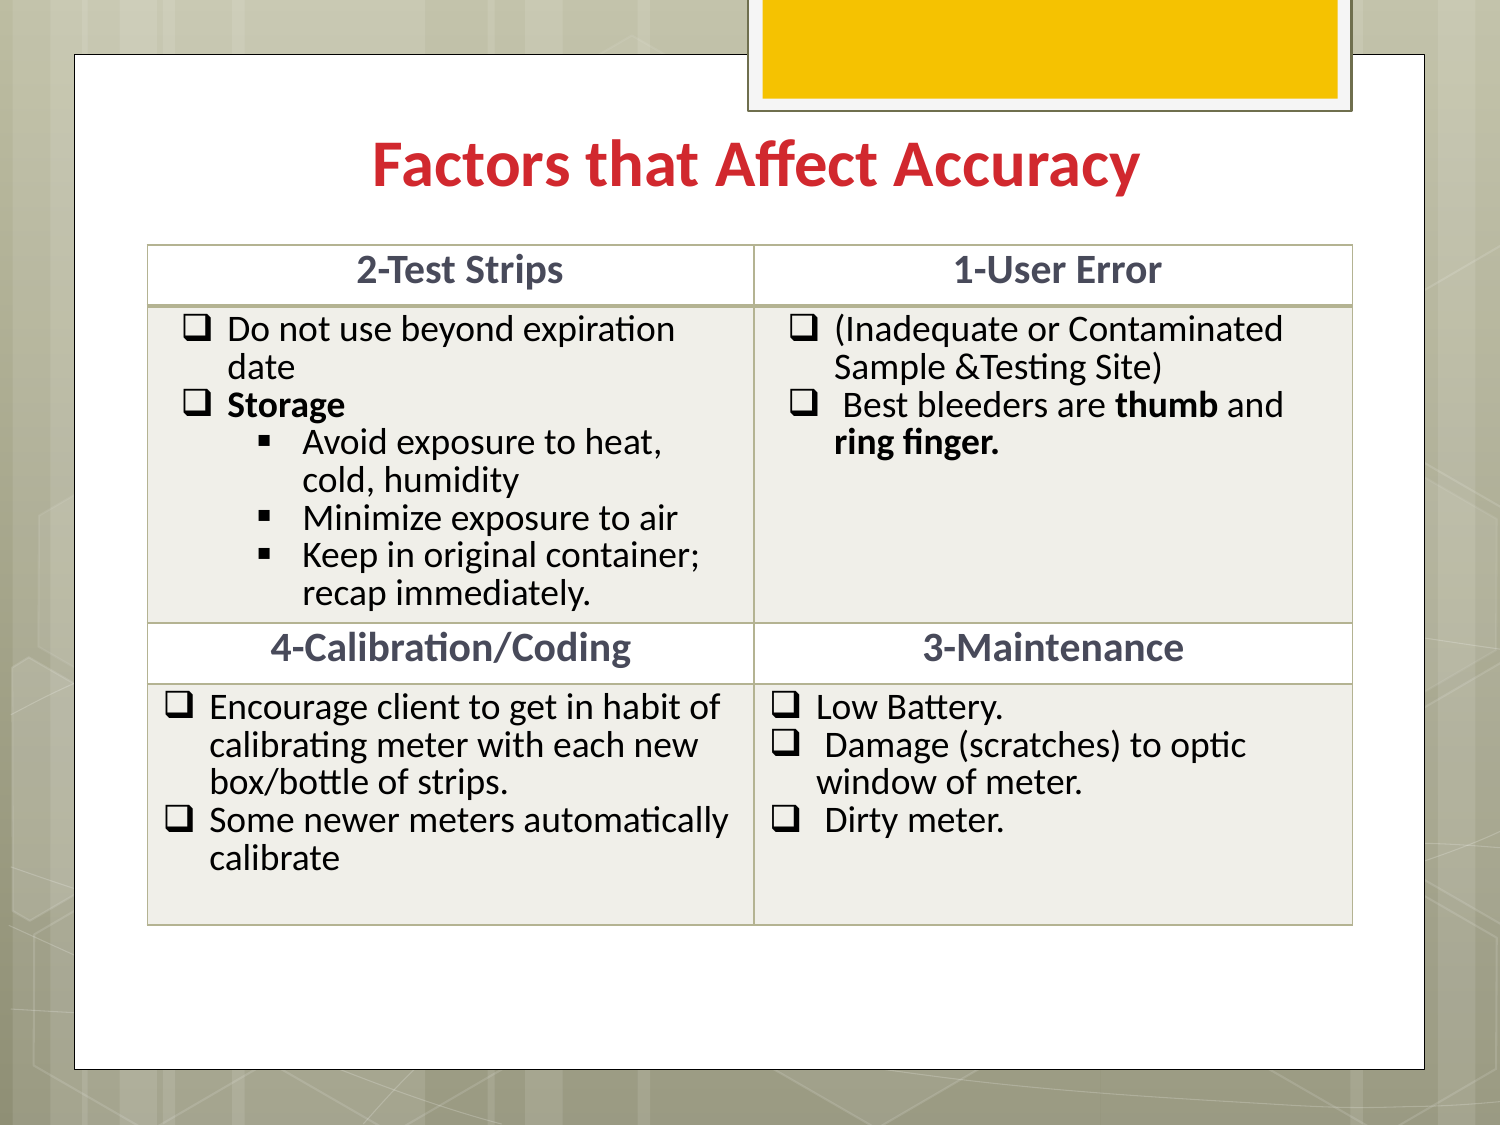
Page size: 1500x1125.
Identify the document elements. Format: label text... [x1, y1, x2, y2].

table_cell 4-Calibration/Coding [148, 624, 753, 683]
table_header 1-User Error [755, 246, 1352, 304]
table_cell Low Battery. Damage (scratches) to optic window of meter. Dirty meter. [755, 685, 1352, 924]
table_cell Encourage client to get in habit of calibrating meter with each new box/bottle of strips. Some newer meters automatically calibrate [148, 685, 753, 924]
table_cell 3-Maintenance [755, 624, 1352, 683]
list Factors that Affect Accuracy [76, 112, 1427, 220]
table_cell (Inadequate or Contaminated Sample &Testing Site) Best bleeders are thumb and ring finger. [755, 308, 1352, 622]
table_cell Do not use beyond expiration date Storage Avoid exposure to heat, cold, humidity Minimize exposure to air Keep in original container; recap immediately. [148, 308, 753, 622]
table_header 2-Test Strips [148, 246, 753, 304]
